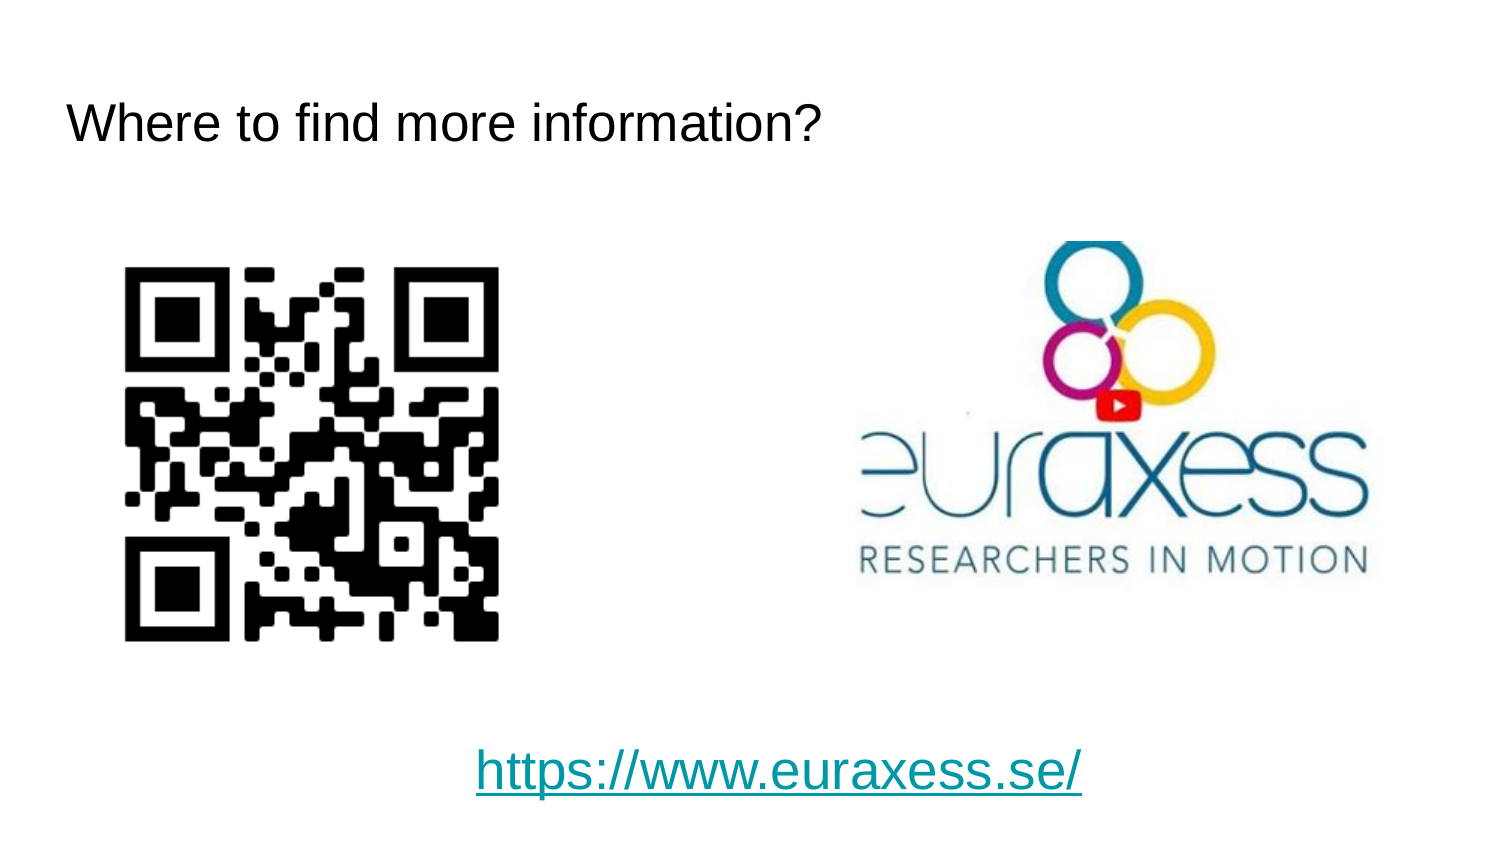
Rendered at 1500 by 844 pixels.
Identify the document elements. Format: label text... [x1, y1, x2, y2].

picture [853, 241, 1398, 640]
title Where to find more information? [51, 72, 1449, 167]
list https://www.euraxess.se/ [460, 724, 1115, 833]
picture [63, 206, 563, 705]
